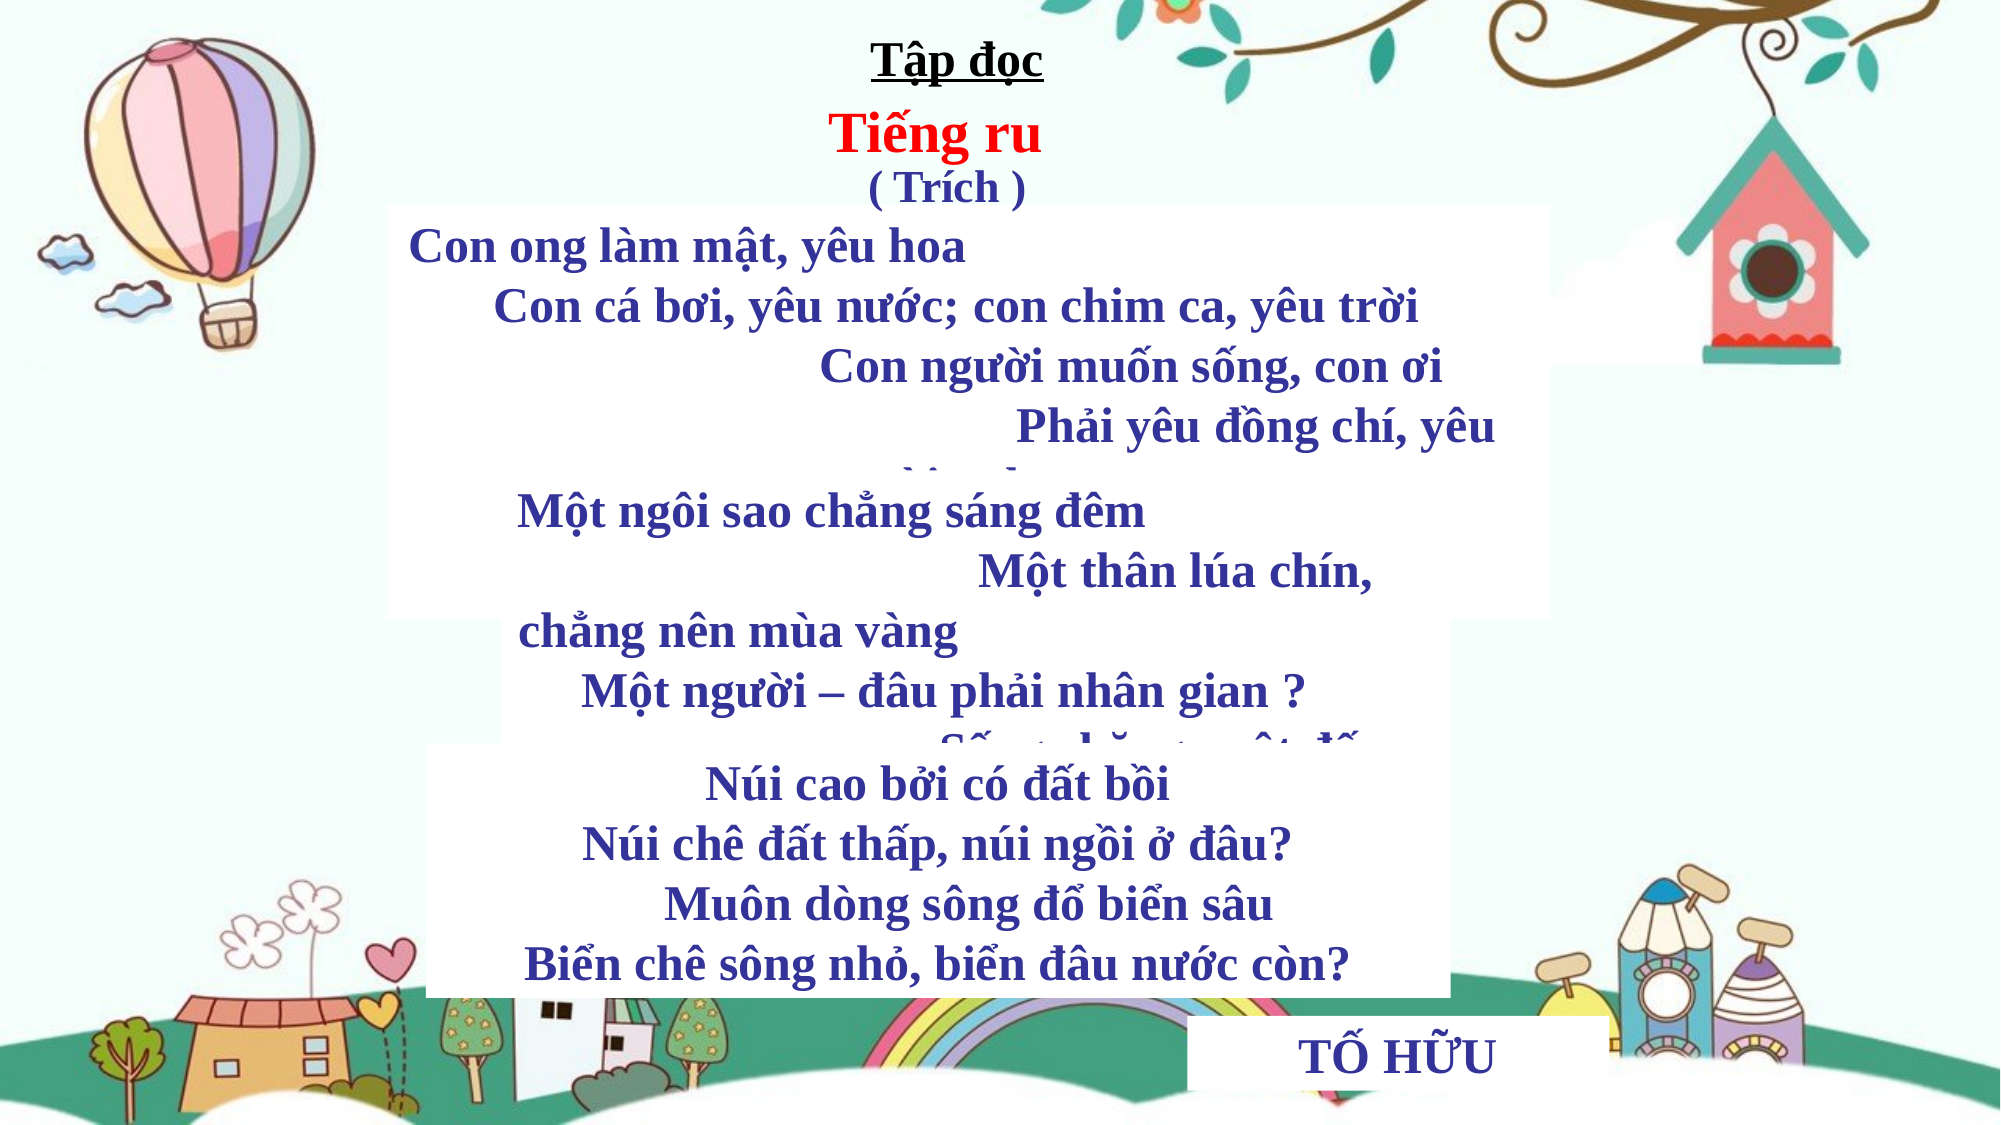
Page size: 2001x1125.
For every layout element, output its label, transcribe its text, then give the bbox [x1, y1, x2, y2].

text_box Tập đọc [855, 18, 1211, 94]
text_box Tiếng ru [724, 87, 1147, 172]
text_box ( Trích ) [817, 149, 1055, 220]
text_box Một ngôi sao chẳng sáng đêm Một thân lúa chín, chẳng nên mùa vàng Một người – đâu phải nhân gian ? Sống chăng, một đốm lửa tàn mà thôi ! [500, 470, 1451, 743]
text_box TỐ HỮU [1187, 1015, 1610, 1091]
text_box Núi cao bởi có đất bồi Núi chê đất thấp, núi ngồi ở đâu? Muôn dòng sông đổ biển sâu Biển chê sông nhỏ, biển đâu nước còn? [425, 743, 1451, 998]
text_box Con ong làm mật, yêu hoa Con cá bơi, yêu nước; con chim ca, yêu trời Con người muốn sống, con ơi Phải yêu đồng chí, yêu người anh em. [387, 204, 1550, 619]
picture [0, 0, 2001, 1125]
